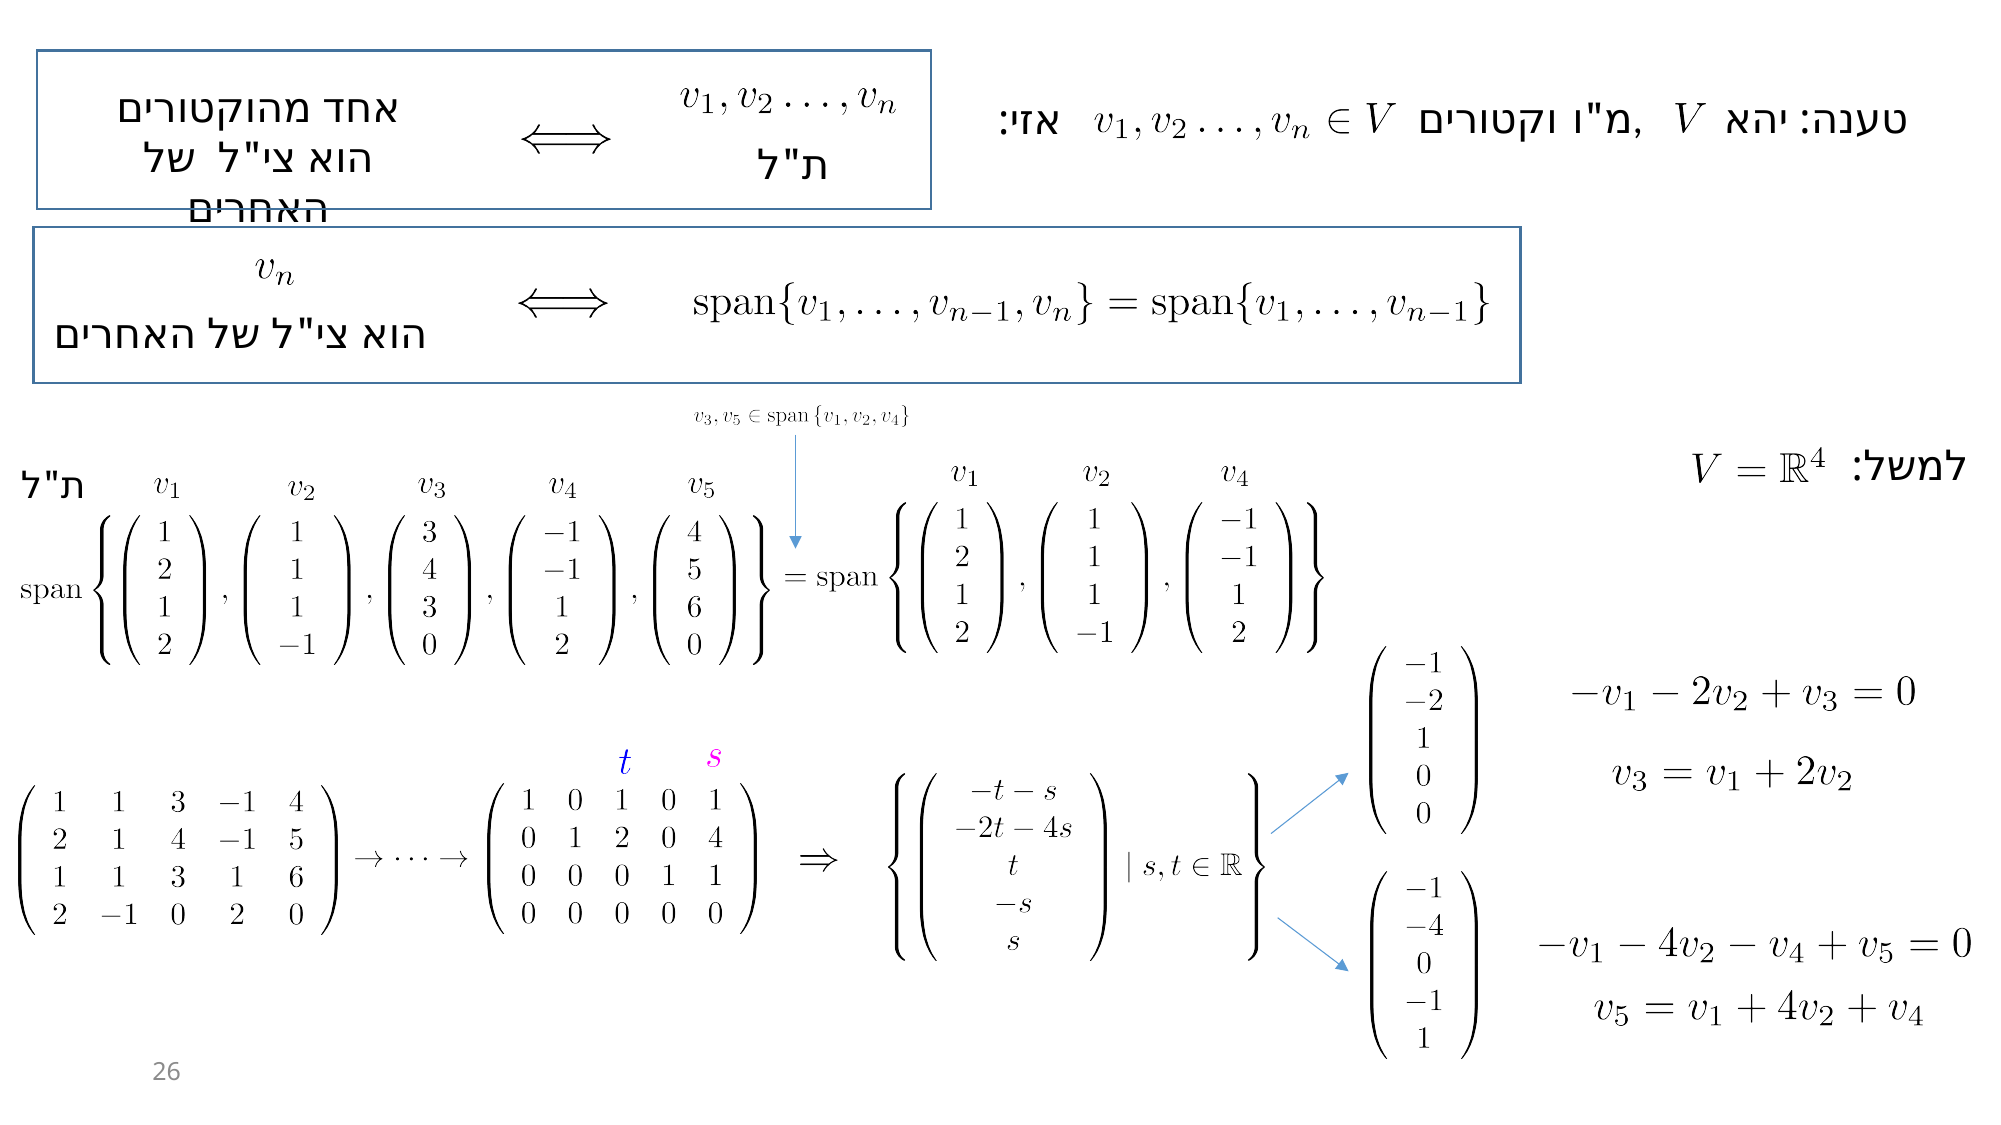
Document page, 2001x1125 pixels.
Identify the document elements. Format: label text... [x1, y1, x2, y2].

picture [418, 478, 445, 498]
picture [1612, 756, 1851, 791]
picture [1221, 466, 1248, 486]
picture [549, 478, 576, 498]
picture [521, 124, 612, 154]
picture [1594, 990, 1923, 1026]
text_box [1271, 772, 1349, 834]
picture [21, 515, 770, 665]
text_box אחד מהוקטורים הוא צי"ל של האחרים [73, 210, 444, 226]
picture [1094, 103, 1396, 140]
text_box ת"ל [5, 454, 101, 514]
picture [694, 405, 909, 427]
text_box וקטורים [1312, 84, 1523, 149]
text_box אזי: [932, 85, 1077, 151]
picture [619, 749, 631, 774]
picture [1370, 871, 1478, 1059]
picture [1369, 646, 1478, 834]
picture [355, 783, 757, 934]
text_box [1277, 917, 1349, 972]
picture [154, 478, 179, 498]
picture [785, 502, 1324, 653]
picture [706, 749, 721, 767]
picture [1539, 927, 1971, 963]
picture [255, 259, 294, 285]
picture [888, 773, 1265, 961]
picture [18, 785, 338, 935]
text_box מ"ו, [1523, 84, 1658, 149]
picture [288, 481, 314, 500]
picture [1572, 676, 1915, 711]
text_box [36, 49, 932, 210]
slide_number 26 [137, 1042, 588, 1103]
picture [951, 466, 977, 486]
picture [1083, 466, 1109, 486]
picture [518, 288, 608, 318]
picture [694, 282, 1489, 325]
picture [1675, 103, 1706, 133]
text_box טענה: יהא [1658, 84, 1923, 149]
picture [1692, 447, 1825, 483]
picture [680, 88, 896, 115]
picture [800, 848, 838, 872]
text_box [32, 226, 1522, 384]
picture [688, 478, 714, 498]
text_box למשל: [1827, 431, 1984, 496]
